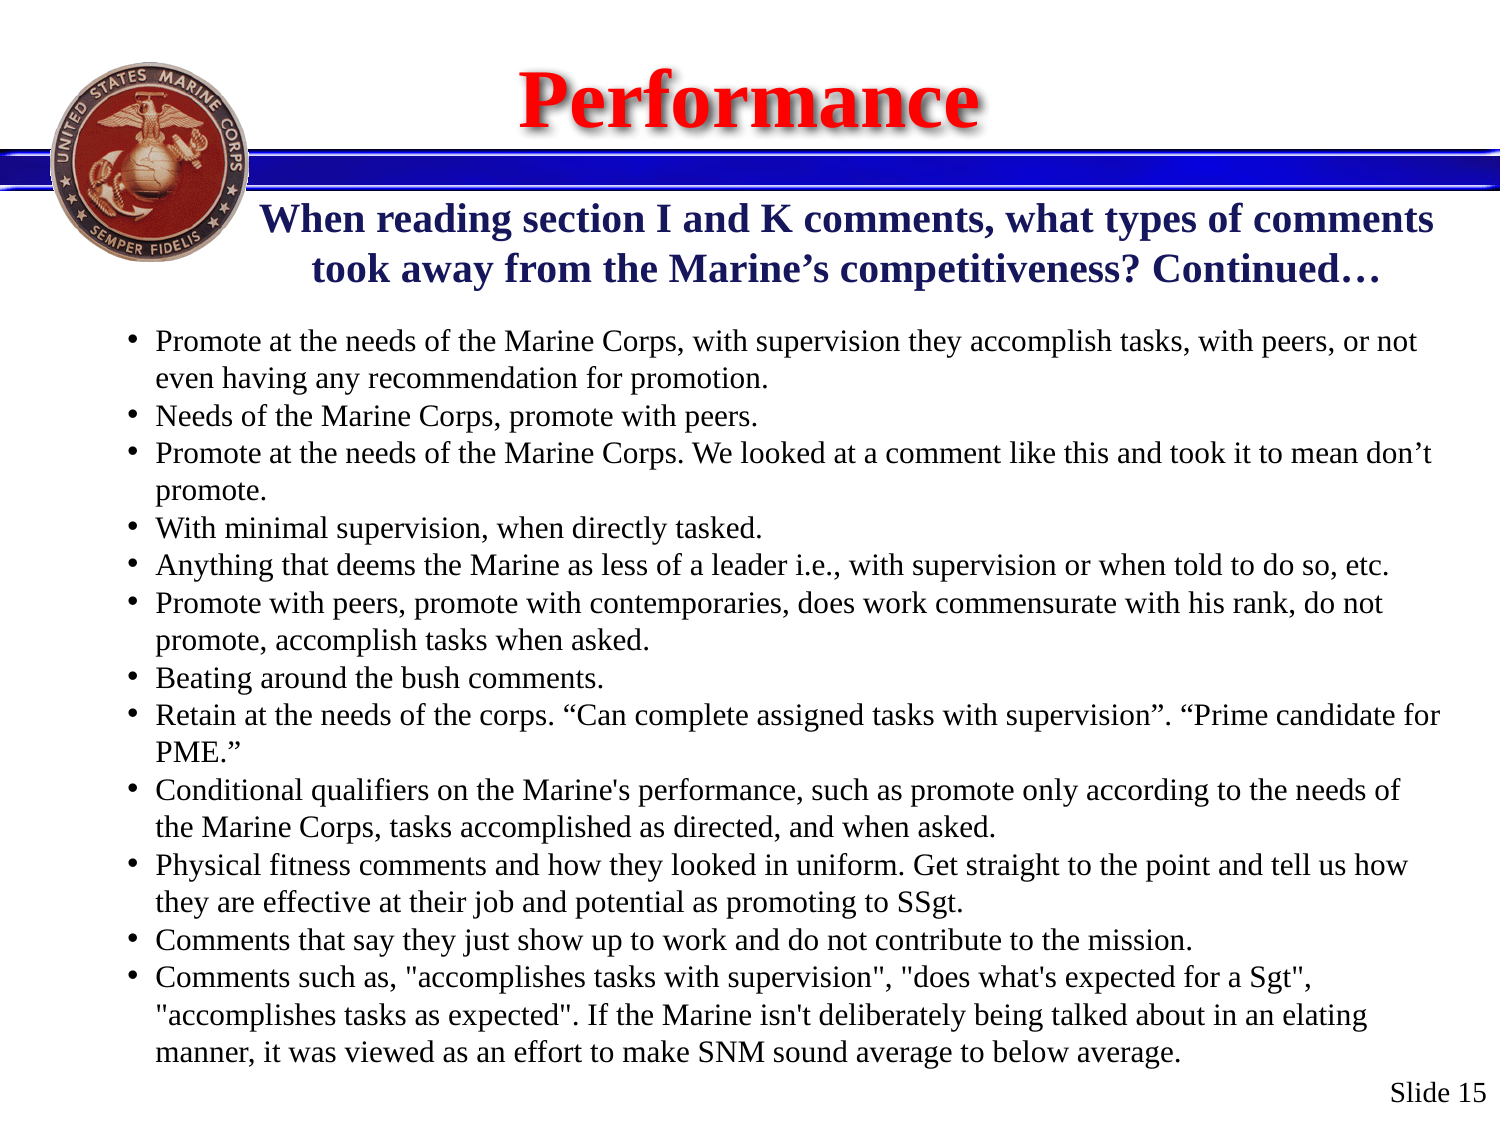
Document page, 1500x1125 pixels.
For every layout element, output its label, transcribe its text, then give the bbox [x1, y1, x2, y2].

text_box Promote at the needs of the Marine Corps, with supervision they accomplish tasks, with peers, or not even having any recommendation for promotion. Needs of the Marine Corps, promote with peers. Promote at the needs of the Marine Corps. We looked at a comment like this and took it to mean don’t promote. With minimal supervision, when directly tasked. Anything that deems the Marine as less of a leader i.e., with supervision or when told to do so, etc. Promote with peers, promote with contemporaries, does work commensurate with his rank, do not promote, accomplish tasks when asked. Beating around the bush comments. Retain at the needs of the corps. “Can complete assigned tasks with supervision”. “Prime candidate for PME.” Conditional qualifiers on the Marine's performance, such as promote only according to the needs of the Marine Corps, tasks accomplished as directed, and when asked. Physical fitness comments and how they looked in uniform. Get straight to the point and tell us how they are effective at their job and potential as promoting to SSgt. Comments that say they just show up to work and do not contribute to the mission. Comments such as, "accomplishes tasks with supervision", "does what's expected for a Sgt", "accomplishes tasks as expected". If the Marine isn't deliberately being talked about in an elating manner, it was viewed as an effort to make SNM sound average to below average. [112, 312, 1463, 1111]
slide_number Slide 15 [1374, 1065, 1500, 1125]
title Performance [0, 50, 1500, 138]
text_box When reading section I and K comments, what types of comments took away from the Marine’s competitiveness? Continued… [212, 183, 1482, 299]
picture [0, 138, 1500, 262]
